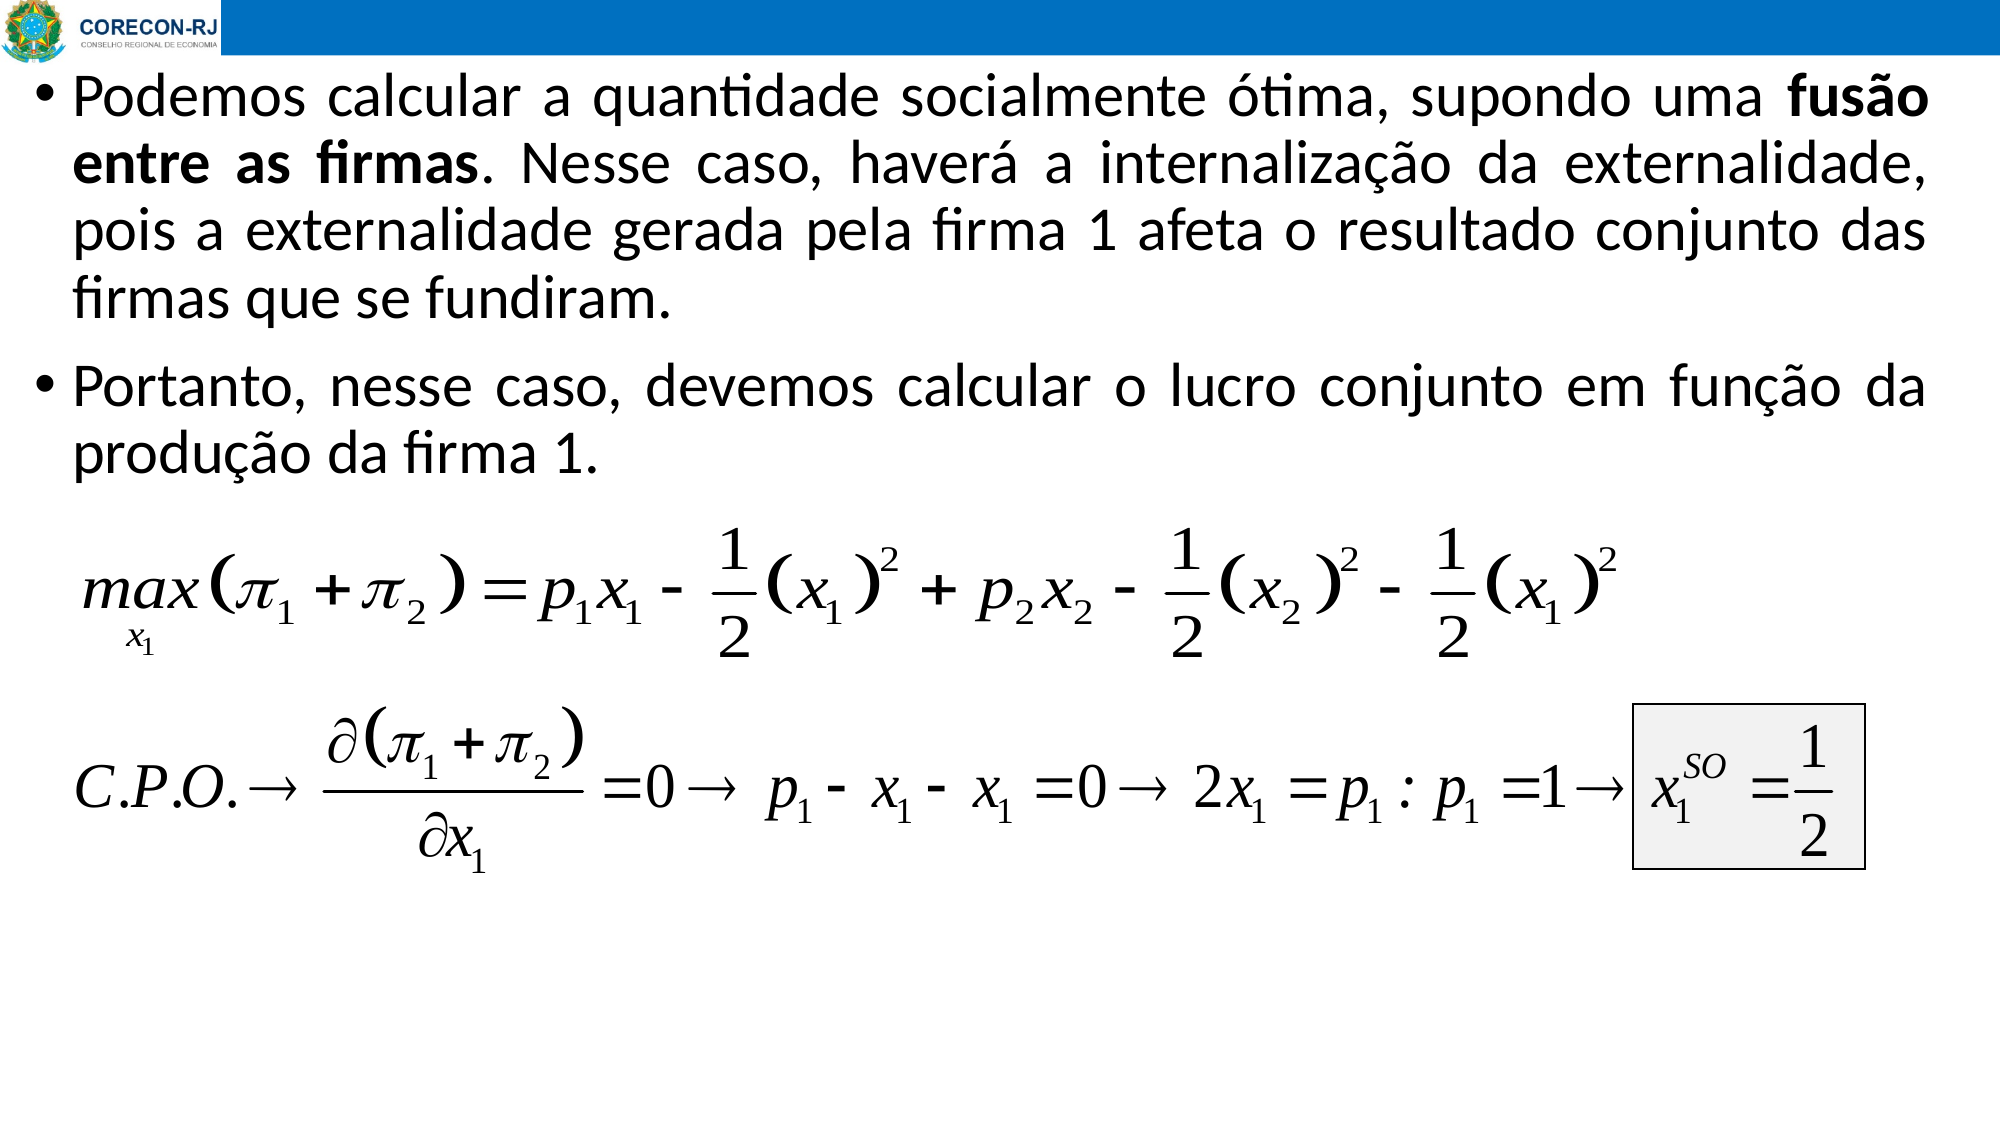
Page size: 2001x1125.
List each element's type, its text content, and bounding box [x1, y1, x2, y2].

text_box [70, 510, 1633, 672]
text_box [1844, 703, 1866, 870]
picture [0, 0, 221, 65]
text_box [65, 695, 1844, 887]
list Podemos calcular a quantidade socialmente ótima, supondo uma fusão entre as firmas. Nesse caso, haverá a internalização da externalidade, pois a externalidade gerada pela firma 1 afeta o resultado conjunto das firmas que se fundiram. Portanto, nesse caso, devemos calcular o lucro conjunto em função da produção da firma 1. [19, 54, 1945, 966]
